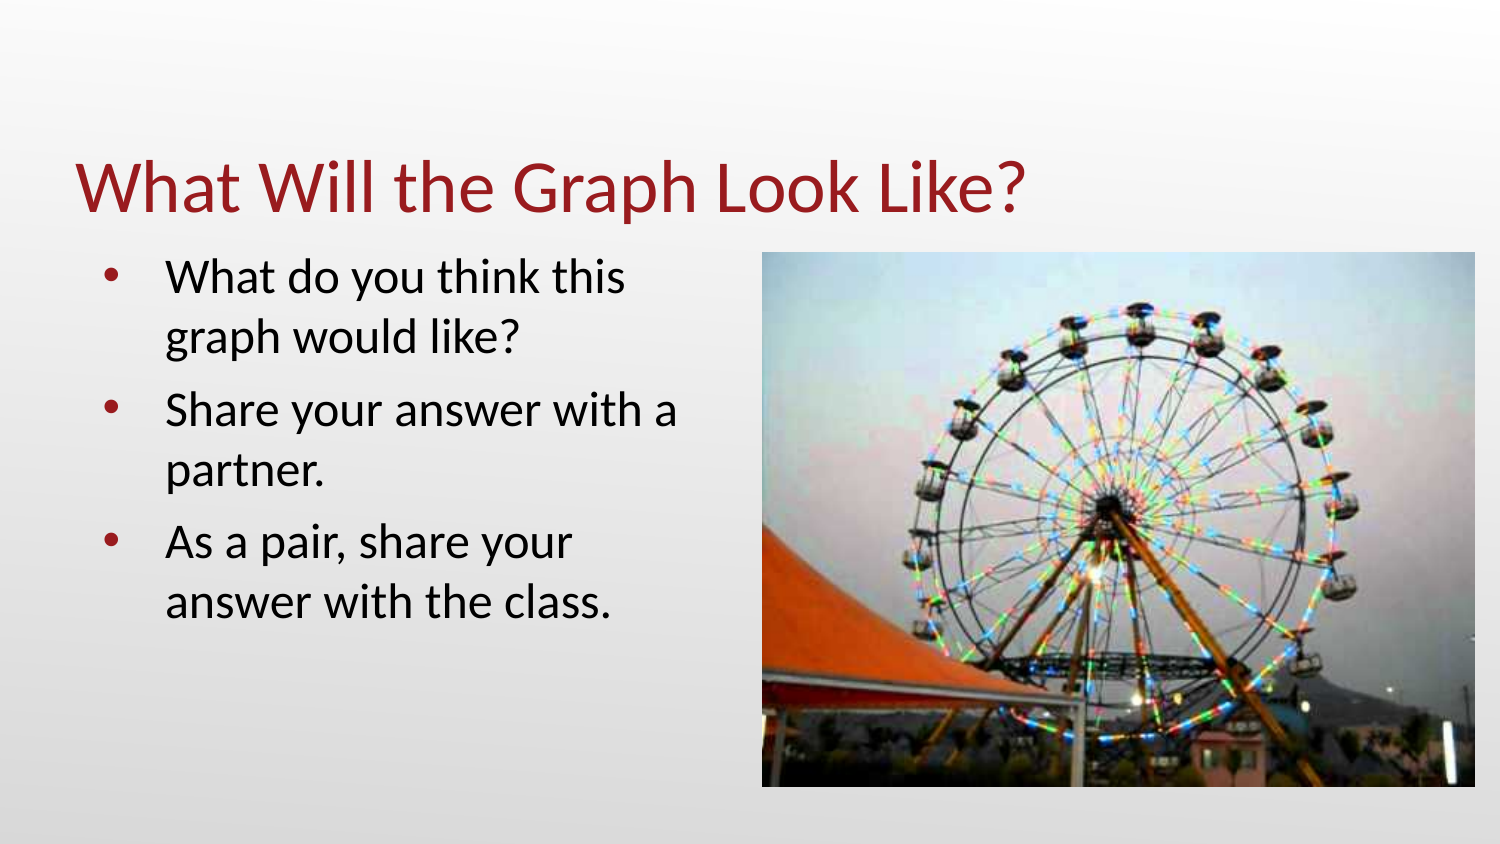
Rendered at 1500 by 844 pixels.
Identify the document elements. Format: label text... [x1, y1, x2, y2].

title What Will the Graph Look Like? [75, 86, 1425, 228]
picture [762, 252, 1476, 797]
list What do you think this graph would like? Share your answer with a partner. As a pair, share your answer with the class. [75, 236, 738, 782]
